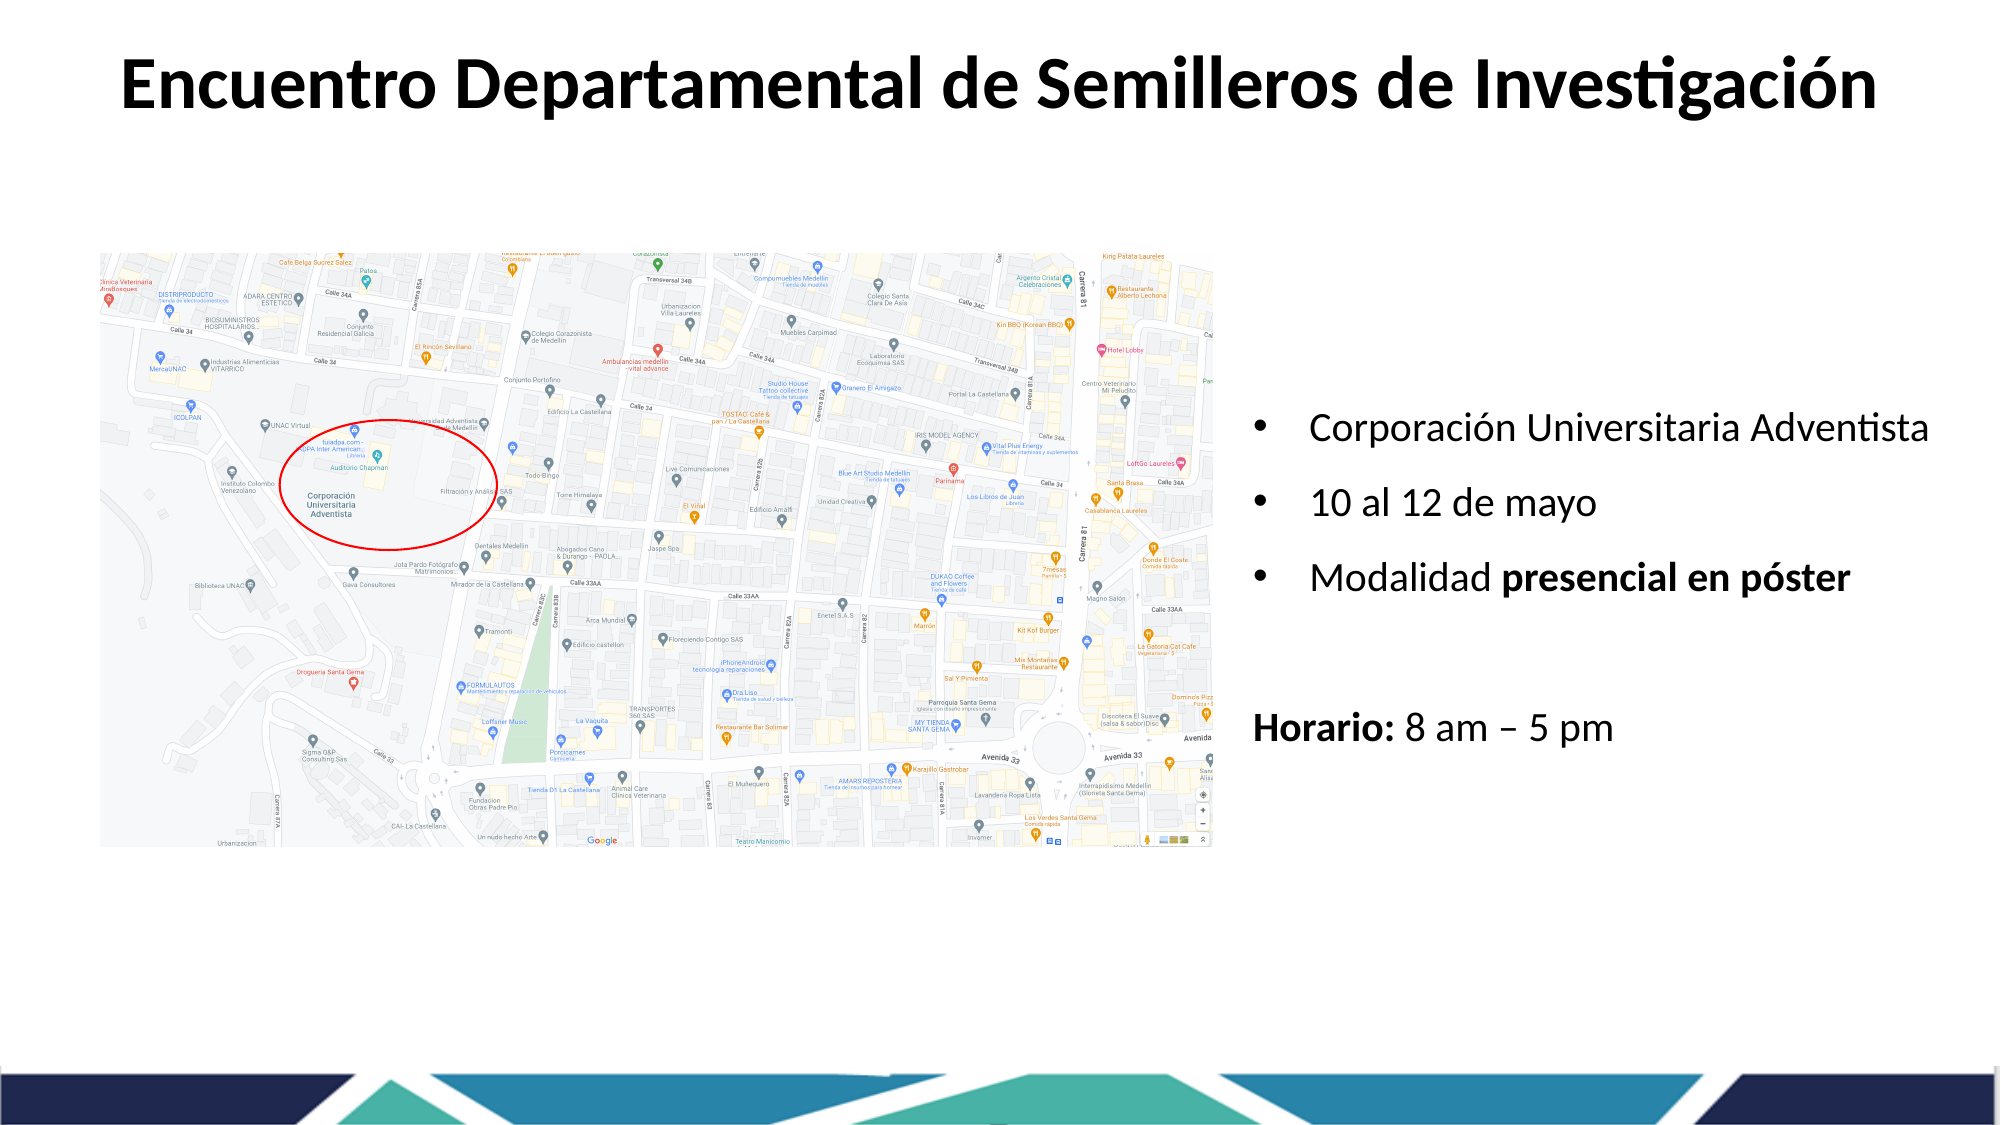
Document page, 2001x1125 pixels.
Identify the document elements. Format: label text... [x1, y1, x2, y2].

picture [100, 253, 1213, 847]
text_box Corporación Universitaria Adventista 10 al 12 de mayo Modalidad presencial en póster Horario: 8 am – 5 pm [1238, 367, 1945, 758]
picture [0, 1066, 2000, 1125]
text_box Encuentro Departamental de Semilleros de Investigación [0, 25, 2000, 131]
